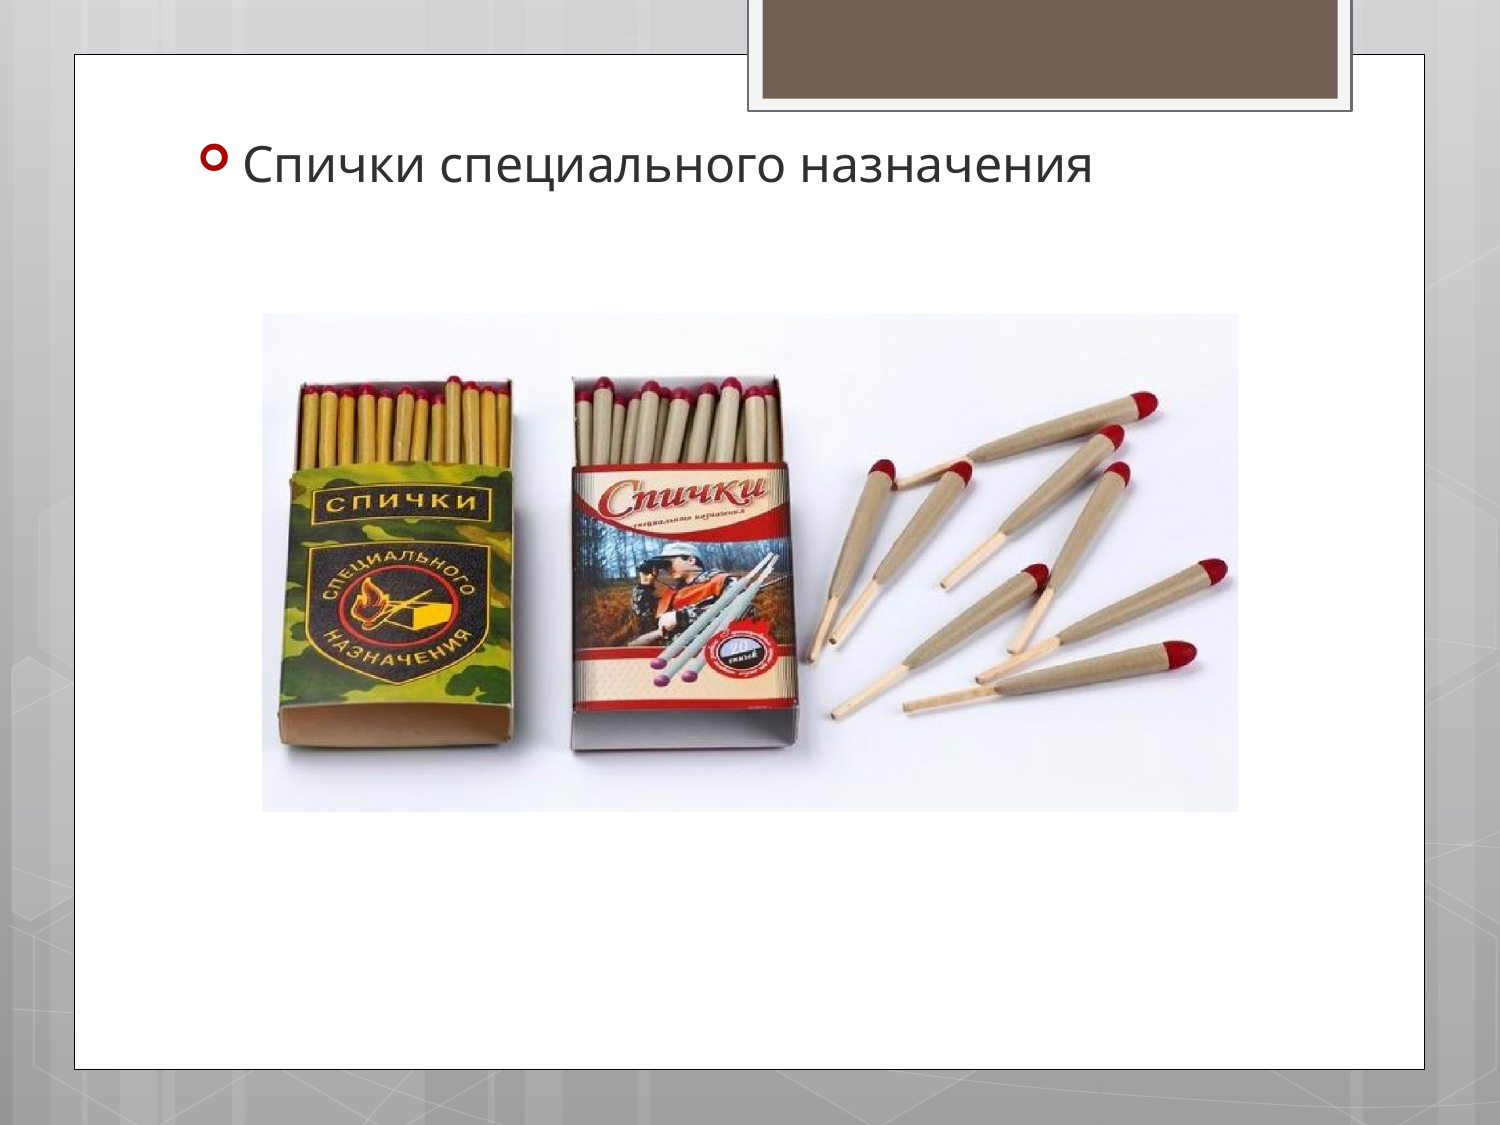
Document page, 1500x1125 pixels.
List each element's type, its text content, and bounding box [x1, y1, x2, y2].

picture [262, 237, 1238, 888]
list Спички специального назначения [171, 125, 1283, 701]
